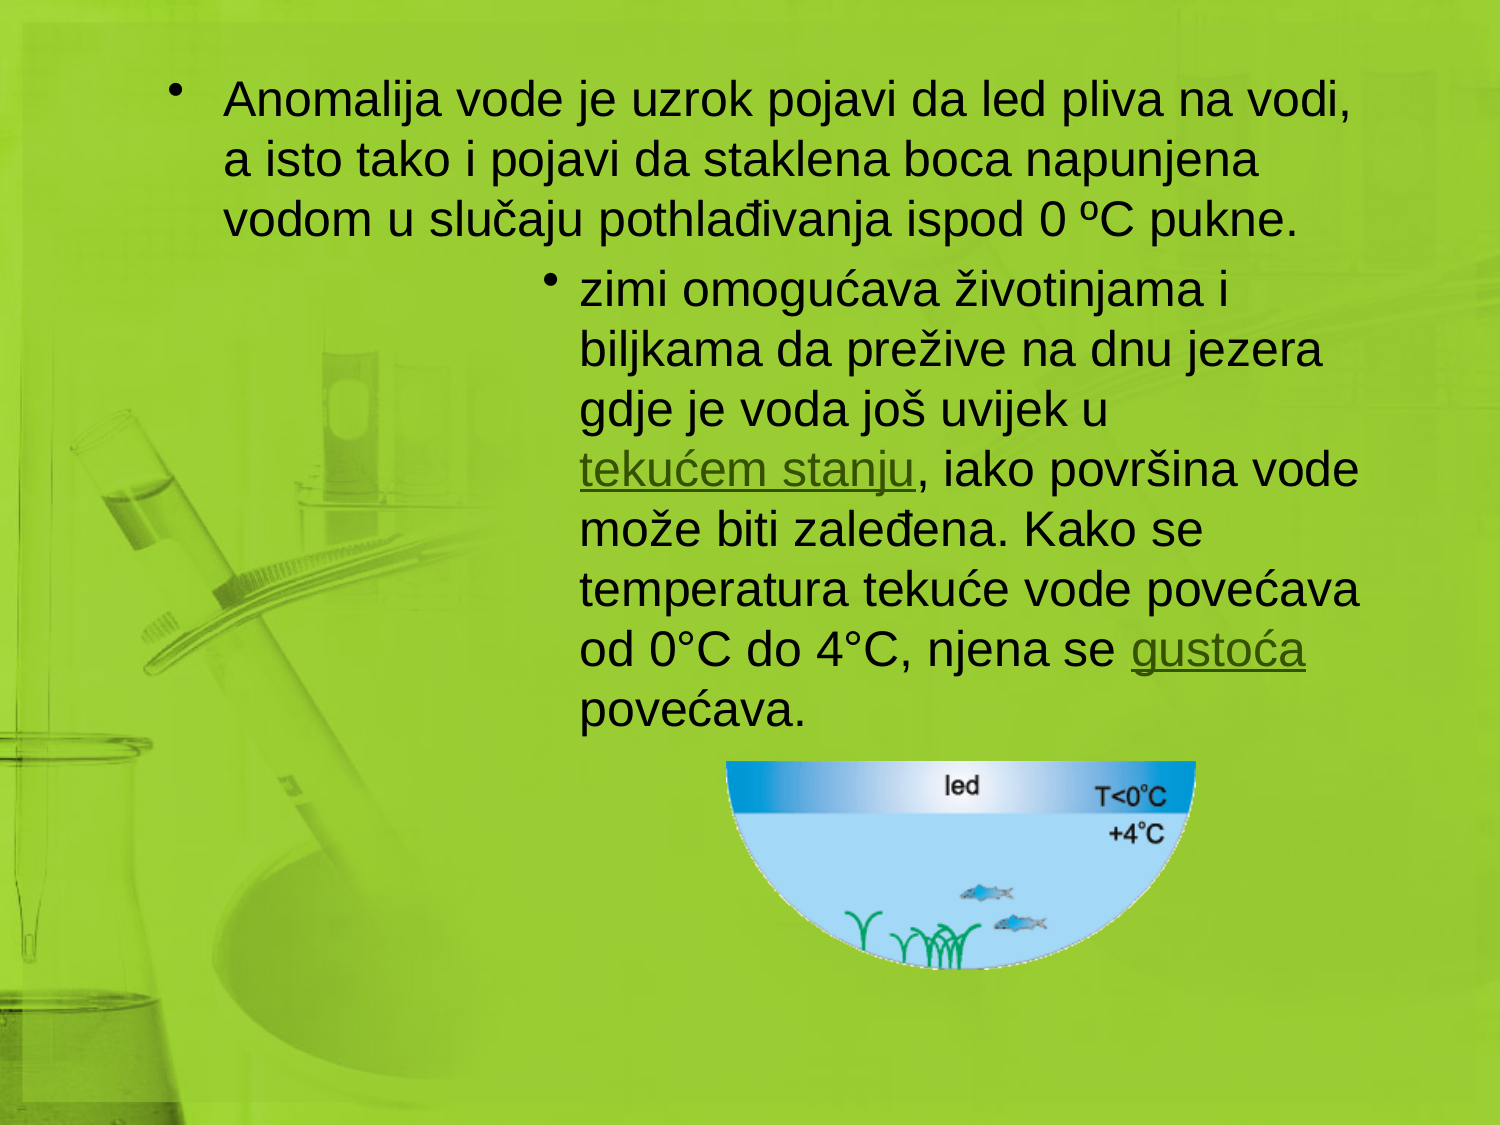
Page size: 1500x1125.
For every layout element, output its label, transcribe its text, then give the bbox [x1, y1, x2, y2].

list Anomalija vode je uzrok pojavi da led pliva na vodi, a isto tako i pojavi da staklena boca napunjena vodom u slučaju pothlađivanja ispod 0 ºC pukne. zimi omogućava životinjama i biljkama da prežive na dnu jezera gdje je voda još uvijek u tekućem stanju, iako površina vode može biti zaleđena. Kako se temperatura tekuće vode povećava od 0°C do 4°C, njena se gustoća povećava. [152, 58, 1378, 802]
picture [0, 0, 1500, 1125]
